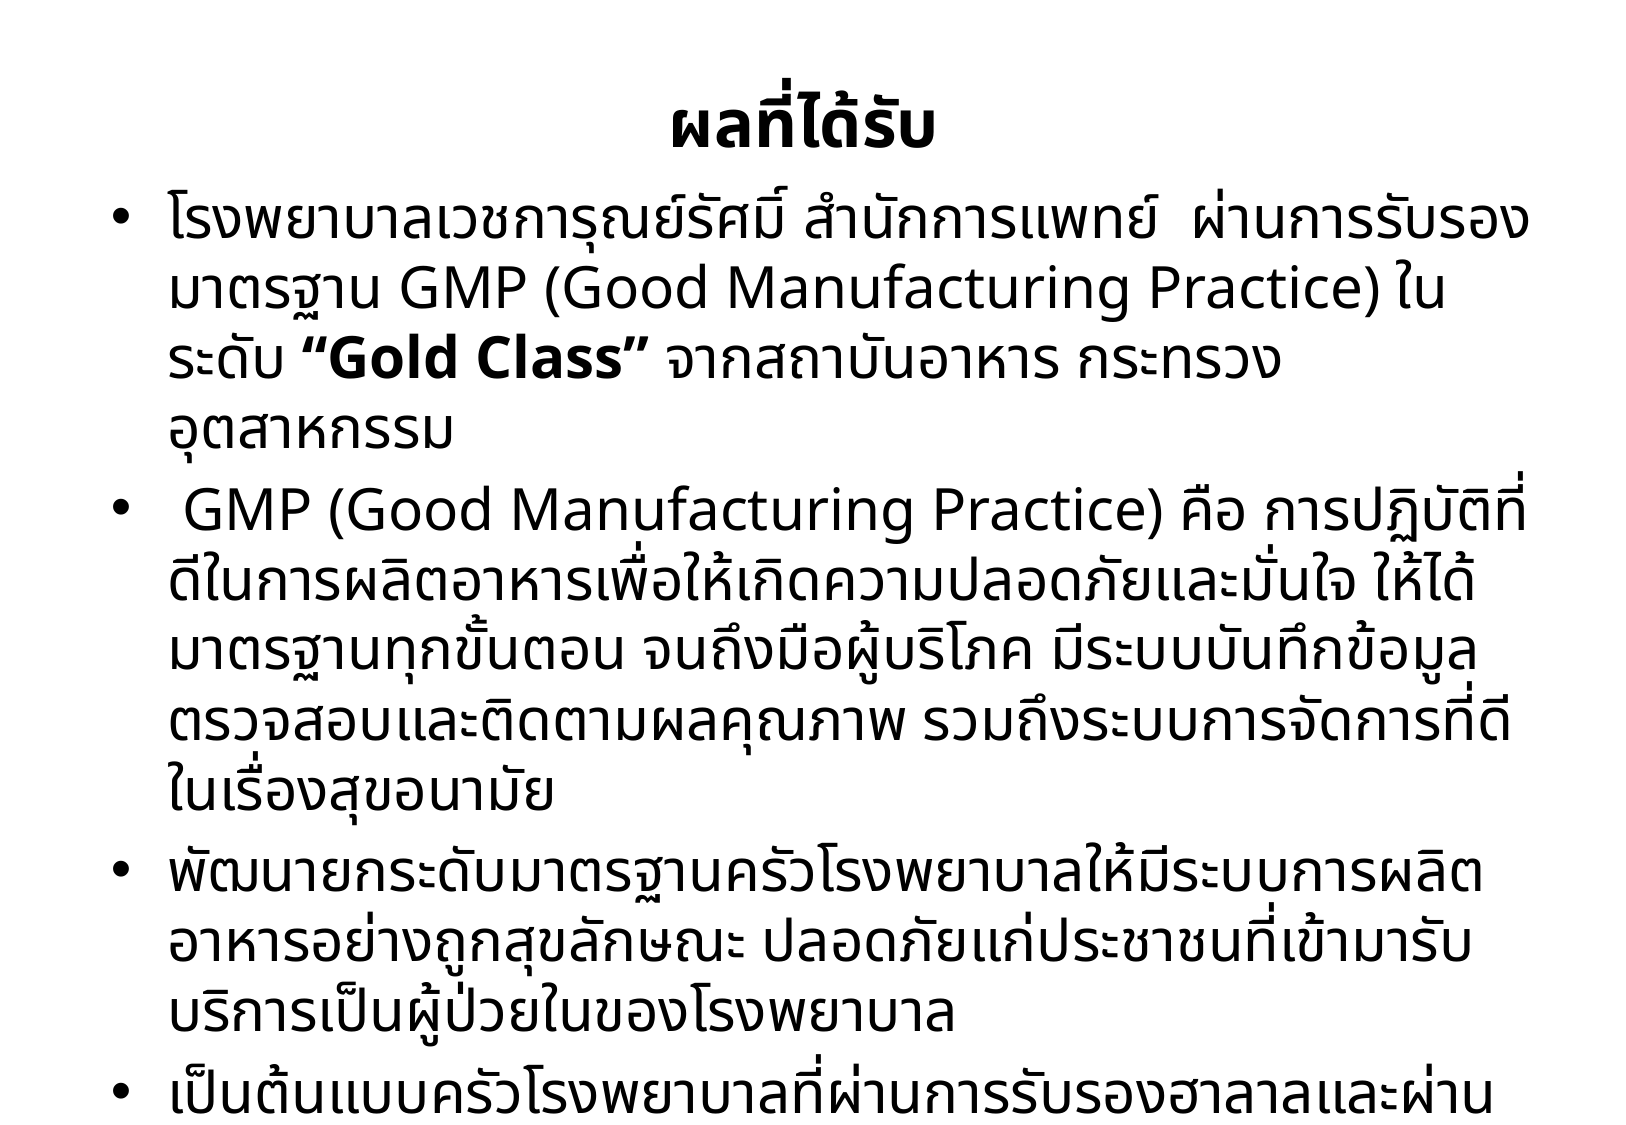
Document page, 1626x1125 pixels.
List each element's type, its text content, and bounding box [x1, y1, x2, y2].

list โรงพยาบาลเวชการุณย์รัศมิ์ สำนักการแพทย์ ผ่านการรับรองมาตรฐาน GMP (Good Manufacturing Practice) ในระดับ “Gold Class” จากสถาบันอาหาร กระทรวงอุตสาหกรรม GMP (Good Manufacturing Practice) คือ การปฏิบัติที่ดีในการผลิตอาหารเพื่อให้เกิดความปลอดภัยและมั่นใจ ให้ได้มาตรฐานทุกขั้นตอน จนถึงมือผู้บริโภค มีระบบบันทึกข้อมูลตรวจสอบและติดตามผลคุณภาพ รวมถึงระบบการจัดการที่ดีในเรื่องสุขอนามัย พัฒนายกระดับมาตรฐานครัวโรงพยาบาลให้มีระบบการผลิตอาหารอย่างถูกสุขลักษณะ ปลอดภัยแก่ประชาชนที่เข้ามารับบริการเป็นผู้ป่วยในของโรงพยาบาล เป็นต้นแบบครัวโรงพยาบาลที่ผ่านการรับรองฮาลาลและผ่านการรับรองมาตรฐาน GMP ระดับ “Gold Class” [95, 172, 1559, 1031]
title ผลที่ได้รับ [81, 45, 1544, 197]
